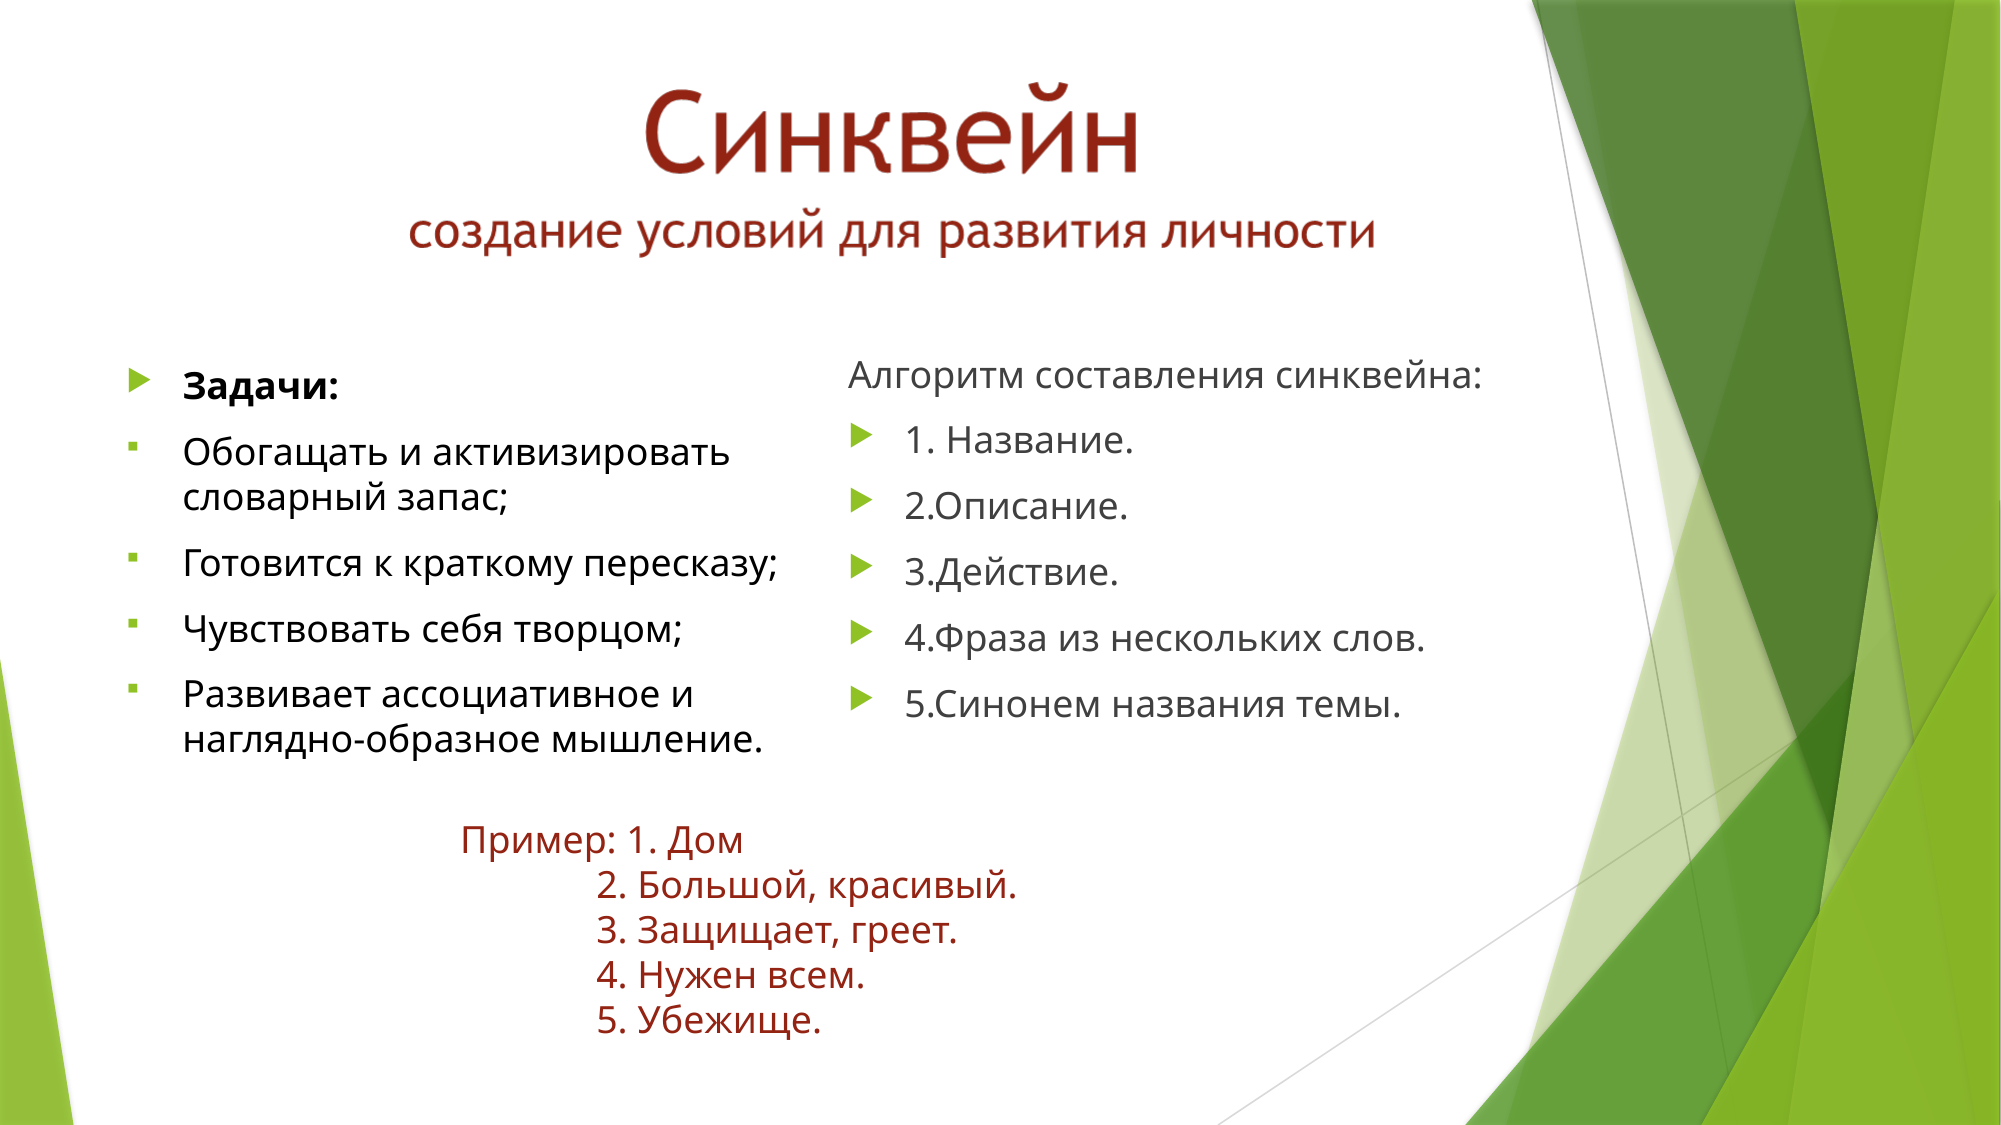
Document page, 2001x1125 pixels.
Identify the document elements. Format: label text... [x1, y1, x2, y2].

list Задачи: Обогащать и активизировать словарный запас; Готовится к краткому пересказу; Чувствовать себя творцом; Развивает ассоциативное и наглядно-образное мышление. [111, 354, 798, 786]
picture [186, 26, 1598, 289]
title Пример: 1. Дом 2. Большой, красивый. 3. Защищает, греет. 4. Нужен всем. 5. Убежище. [445, 808, 1274, 1098]
list Алгоритм составления синквейна: 1. Название. 2.Описание. 3.Действие. 4.Фраза из нескольких слов. 5.Синонем названия темы. [833, 343, 1520, 797]
